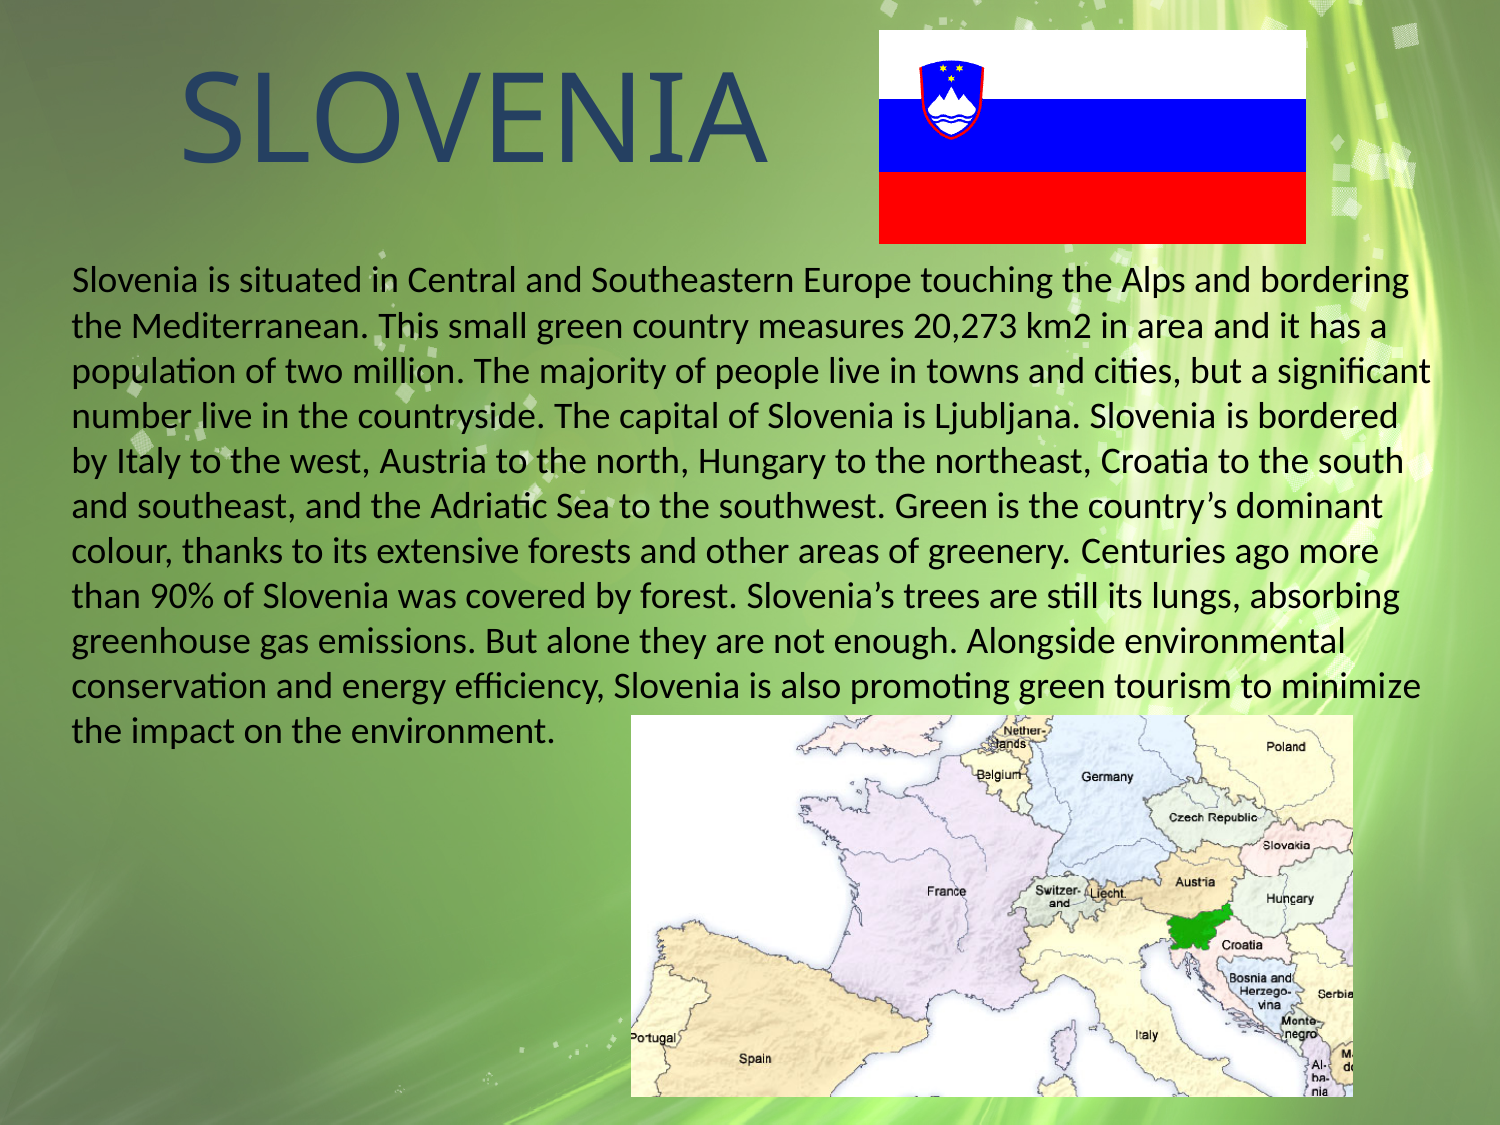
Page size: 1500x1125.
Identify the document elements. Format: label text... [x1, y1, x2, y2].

title SLOVENIA [159, 54, 788, 171]
list Slovenia is situated in Central and Southeastern Europe touching the Alps and bordering the Mediterranean. This small green country measures 20,273 km2 in area and it has a population of two million. The majority of people live in towns and cities, but a significant number live in the countryside. The capital of Slovenia is Ljubljana. Slovenia is bordered by Italy to the west, Austria to the north, Hungary to the northeast, Croatia to the south and southeast, and the Adriatic Sea to the southwest. Green is the country’s dominant colour, thanks to its extensive forests and other areas of greenery. Centuries ago more than 90% of Slovenia was covered by forest. Slovenia’s trees are still its lungs, absorbing greenhouse gas emissions. But alone they are not enough. Alongside environmental conservation and energy efficiency, Slovenia is also promoting green tourism to minimize the impact on the environment. [0, 243, 1471, 799]
picture [631, 715, 1353, 1098]
picture [879, 30, 1306, 244]
